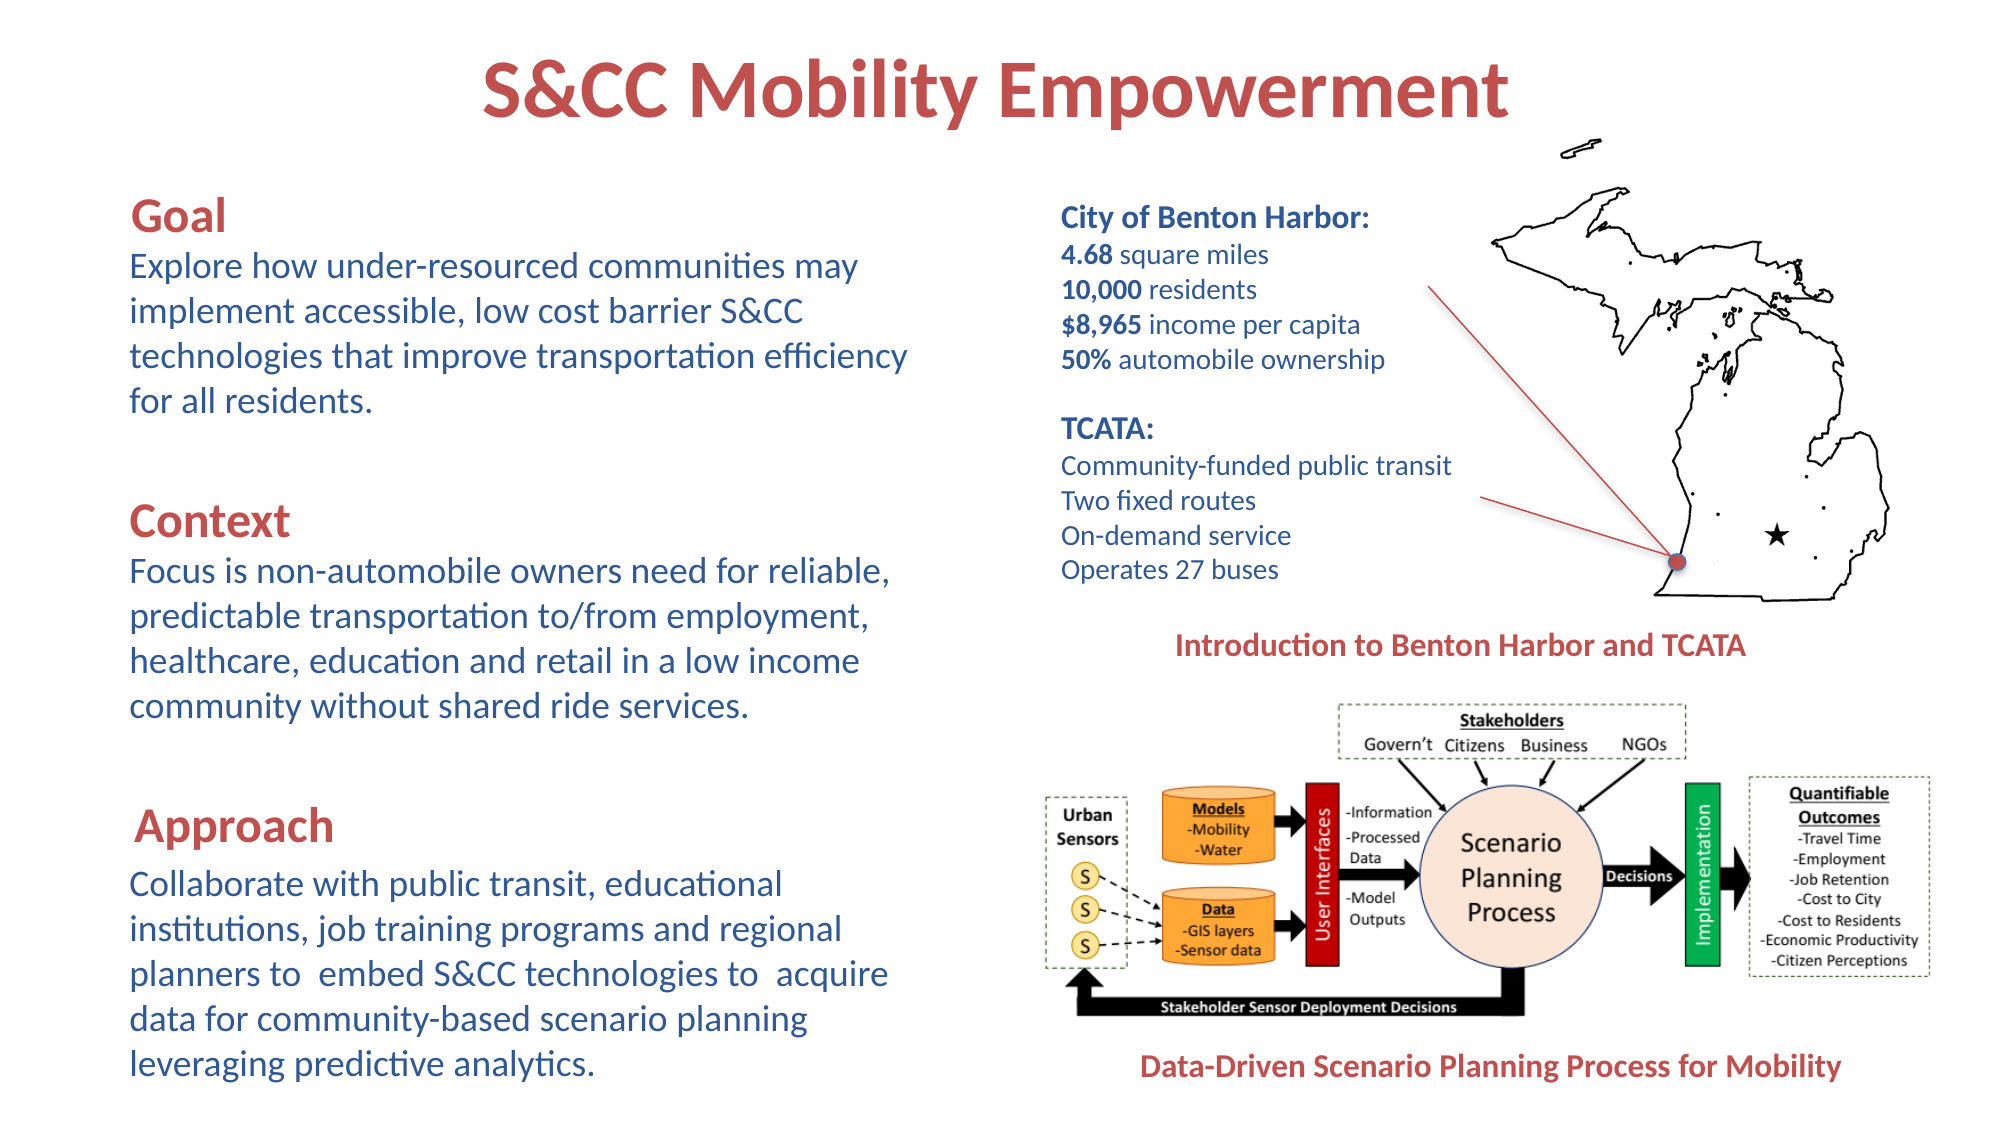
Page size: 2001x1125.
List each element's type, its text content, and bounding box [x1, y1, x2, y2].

text_box Introduction to Benton Harbor and TCATA [1036, 615, 1886, 671]
text_box Focus is non-automobile owners need for reliable, predictable transportation to/from employment, healthcare, education and retail in a low income community without shared ride services. [114, 538, 933, 781]
text_box Approach [107, 784, 441, 851]
title S&CC Mobility Empowerment [339, 21, 1655, 147]
picture [999, 692, 1956, 1029]
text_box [1480, 496, 1672, 557]
text_box Context [114, 479, 417, 546]
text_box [1428, 286, 1672, 557]
text_box Data-Driven Scenario Planning Process for Mobility [1067, 1037, 1917, 1093]
text_box TCATA: Community-funded public transit Two fixed routes On-demand service Operates 27 buses [1035, 398, 1422, 596]
text_box Collaborate with public transit, educational institutions, job training programs and regional planners to embed S&CC technologies to acquire data for community-based scenario planning leveraging predictive analytics. [114, 851, 933, 1094]
text_box Explore how under-resourced communities may implement accessible, low cost barrier S&CC technologies that improve transportation efficiency for all residents. [114, 233, 933, 477]
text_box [1427, 132, 1956, 613]
text_box City of Benton Harbor: 4.68 square miles 10,000 residents $8,965 income per capita 50% automobile ownership [1035, 187, 1422, 385]
text_box Goal [115, 175, 359, 241]
